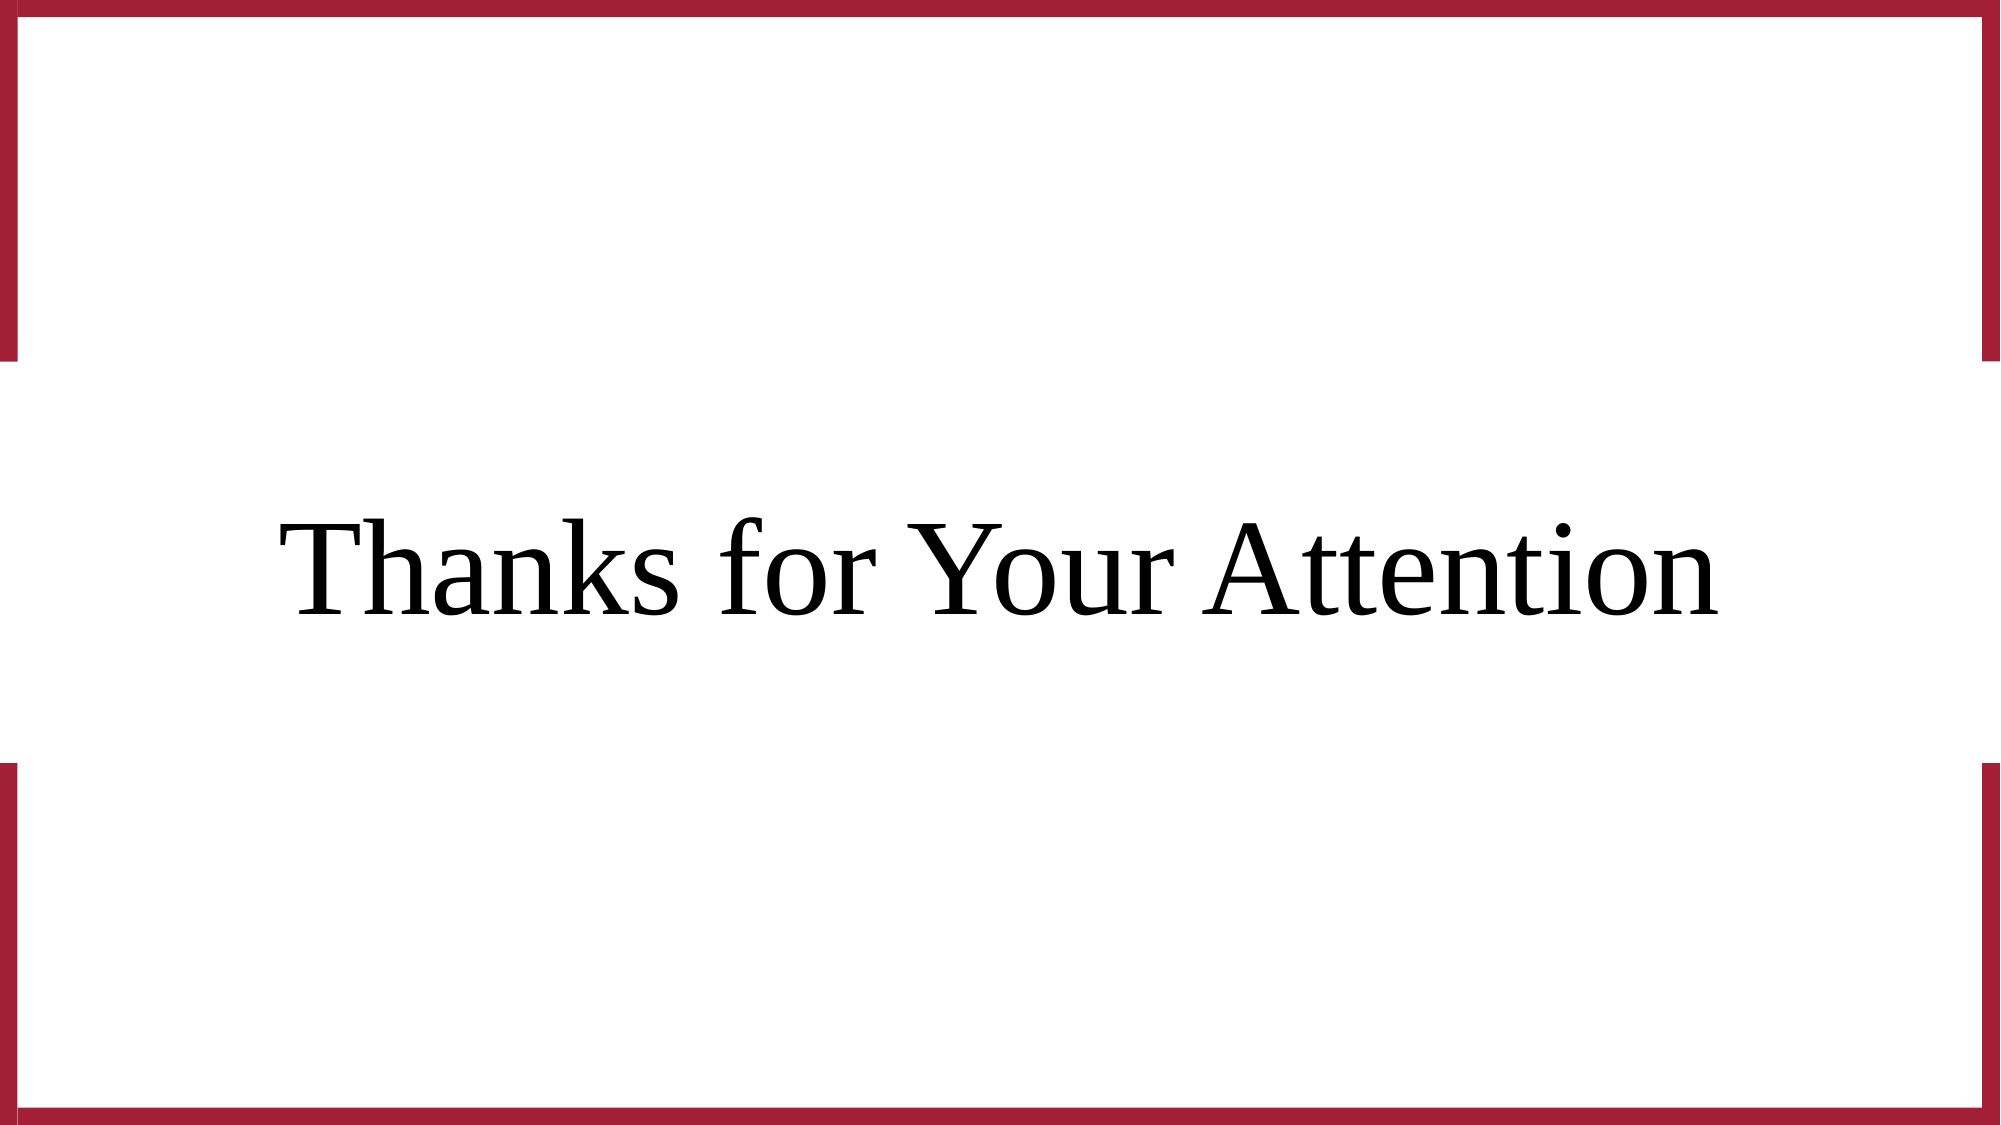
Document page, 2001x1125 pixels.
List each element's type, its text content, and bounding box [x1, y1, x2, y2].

title Thanks for Your Attention [249, 259, 1750, 652]
